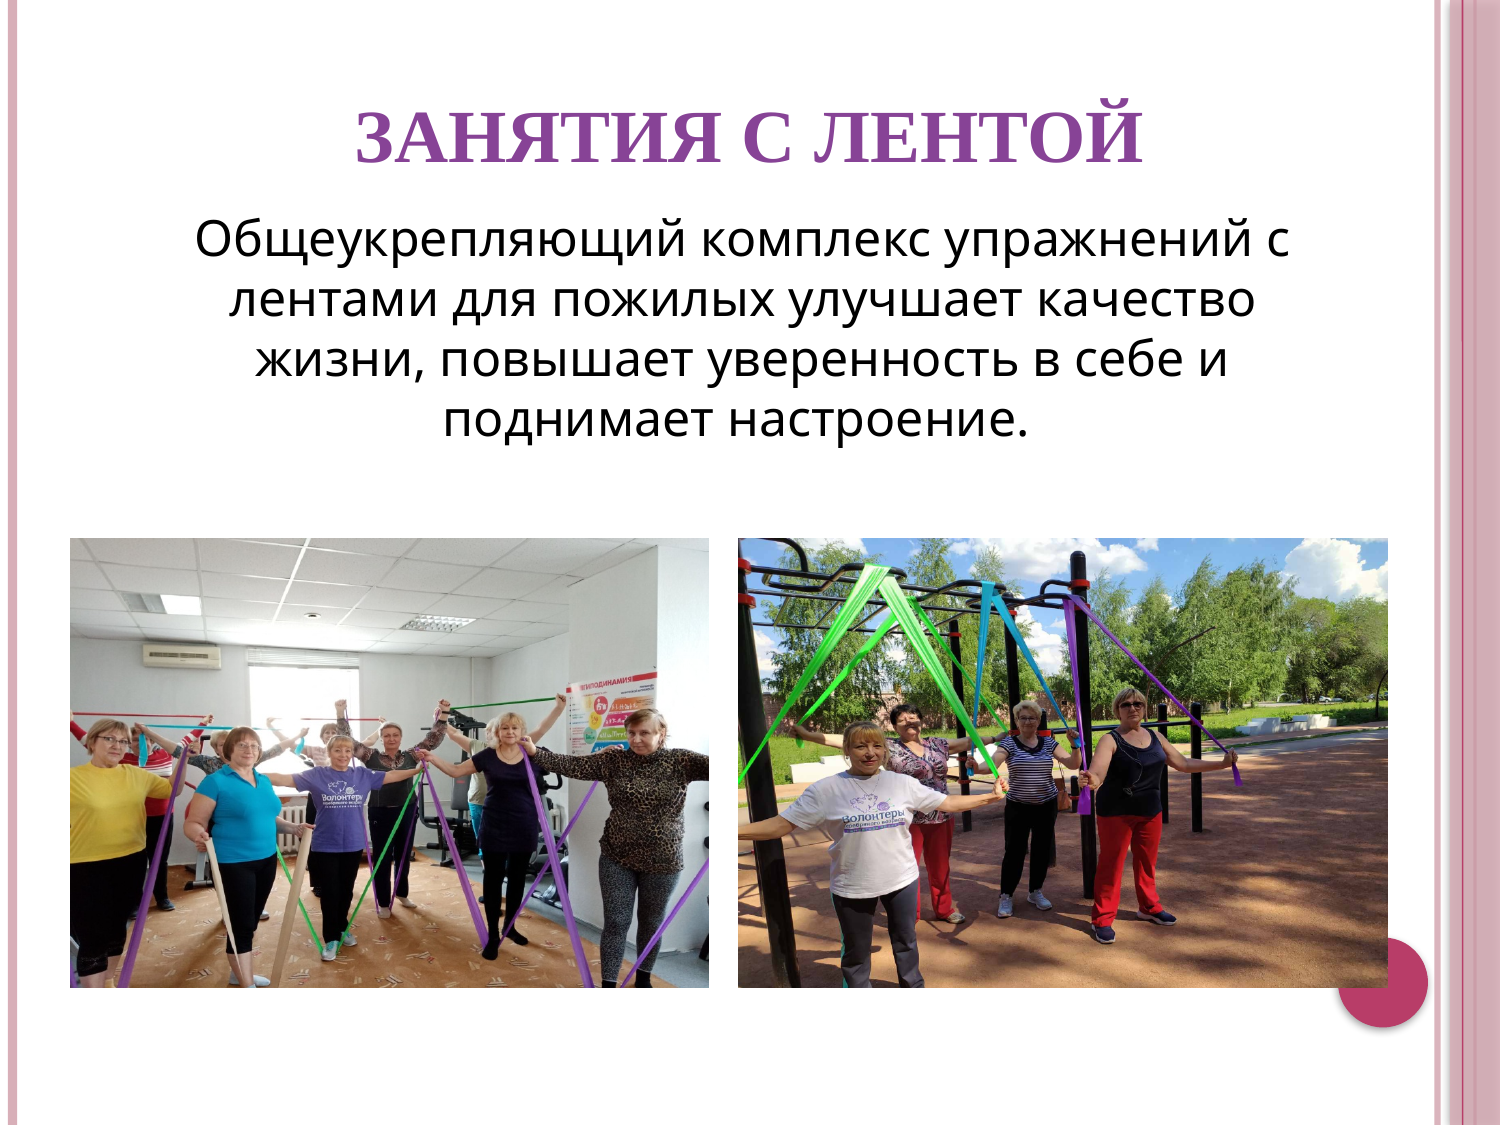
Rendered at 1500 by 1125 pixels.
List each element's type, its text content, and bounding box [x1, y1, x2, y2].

title Занятия с лентой [112, 78, 1388, 185]
subtitle Общеукрепляющий комплекс упражнений с лентами для пожилых улучшает качество жизни, повышает уверенность в себе и поднимает настроение. [128, 199, 1358, 487]
picture [69, 538, 709, 988]
picture [737, 538, 1389, 989]
